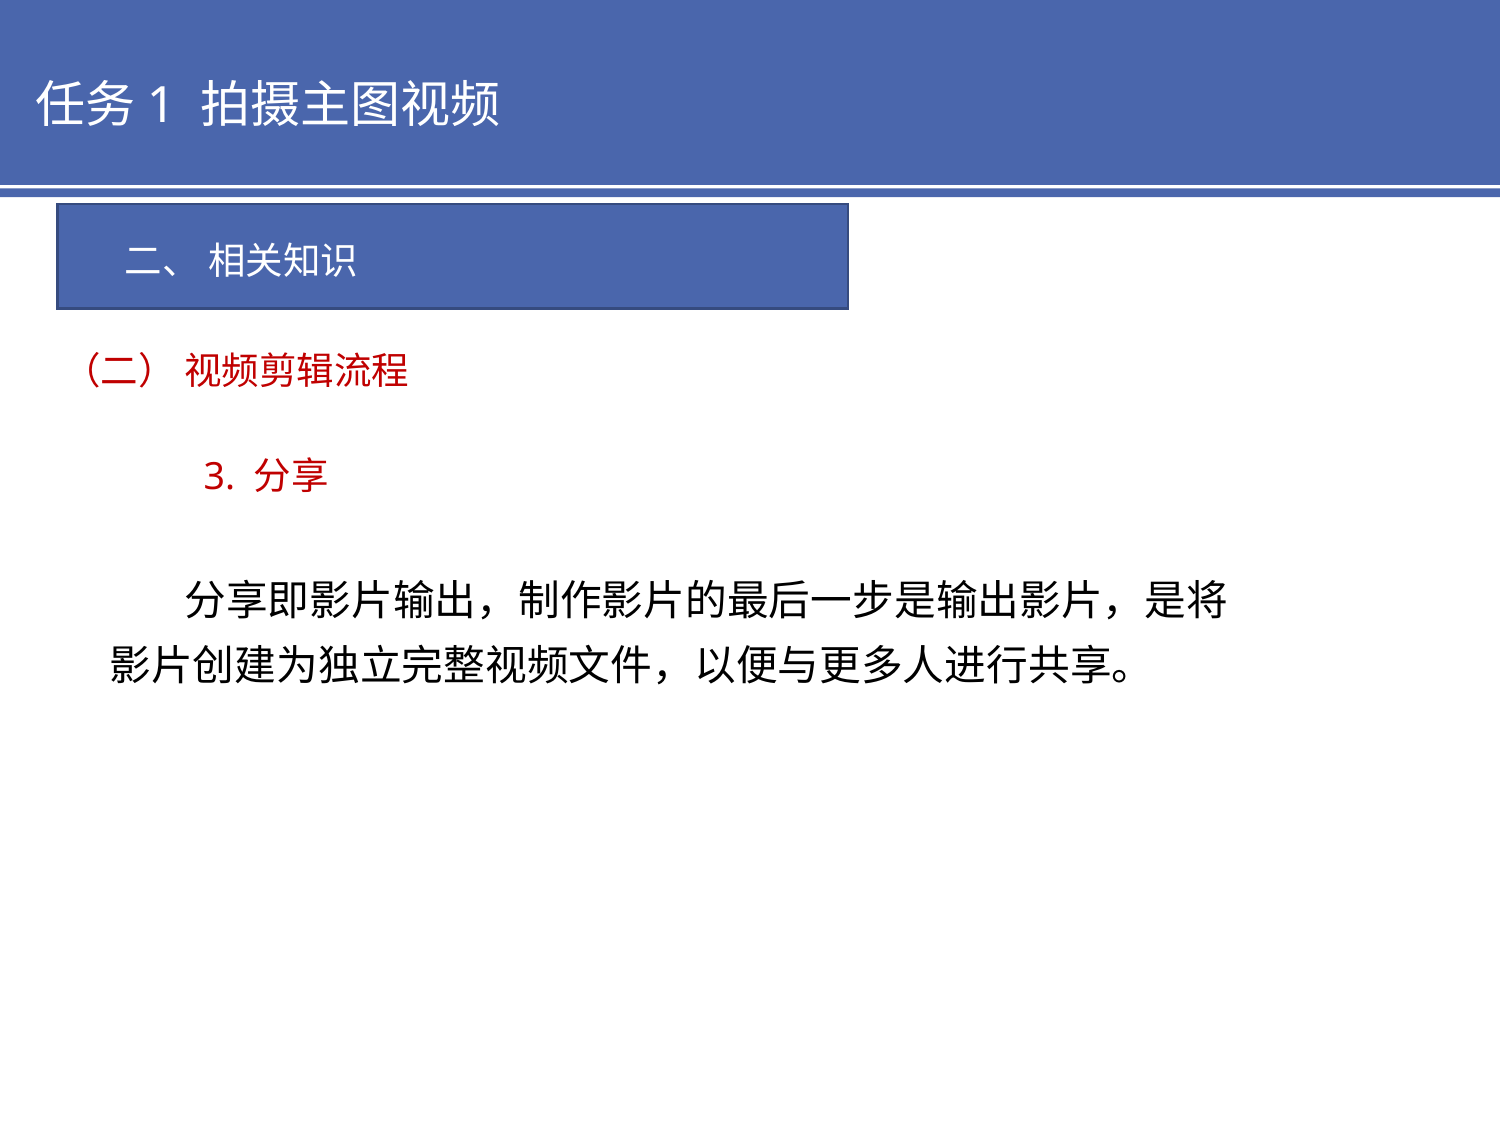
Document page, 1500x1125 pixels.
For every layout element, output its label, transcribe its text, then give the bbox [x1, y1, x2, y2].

text_box 任务1 拍摄主图视频 [19, 36, 811, 170]
text_box 3. 分享 [188, 444, 878, 531]
text_box （二） 视频剪辑流程 [48, 339, 737, 427]
text_box 分享即影片输出，制作影片的最后一步是输出影片，是将影片创建为独立完整视频文件，以便与更多人进行共享。 [94, 550, 1281, 845]
text_box 二、 相关知识 [109, 229, 849, 306]
text_box [57, 343, 1452, 698]
text_box [56, 203, 849, 310]
